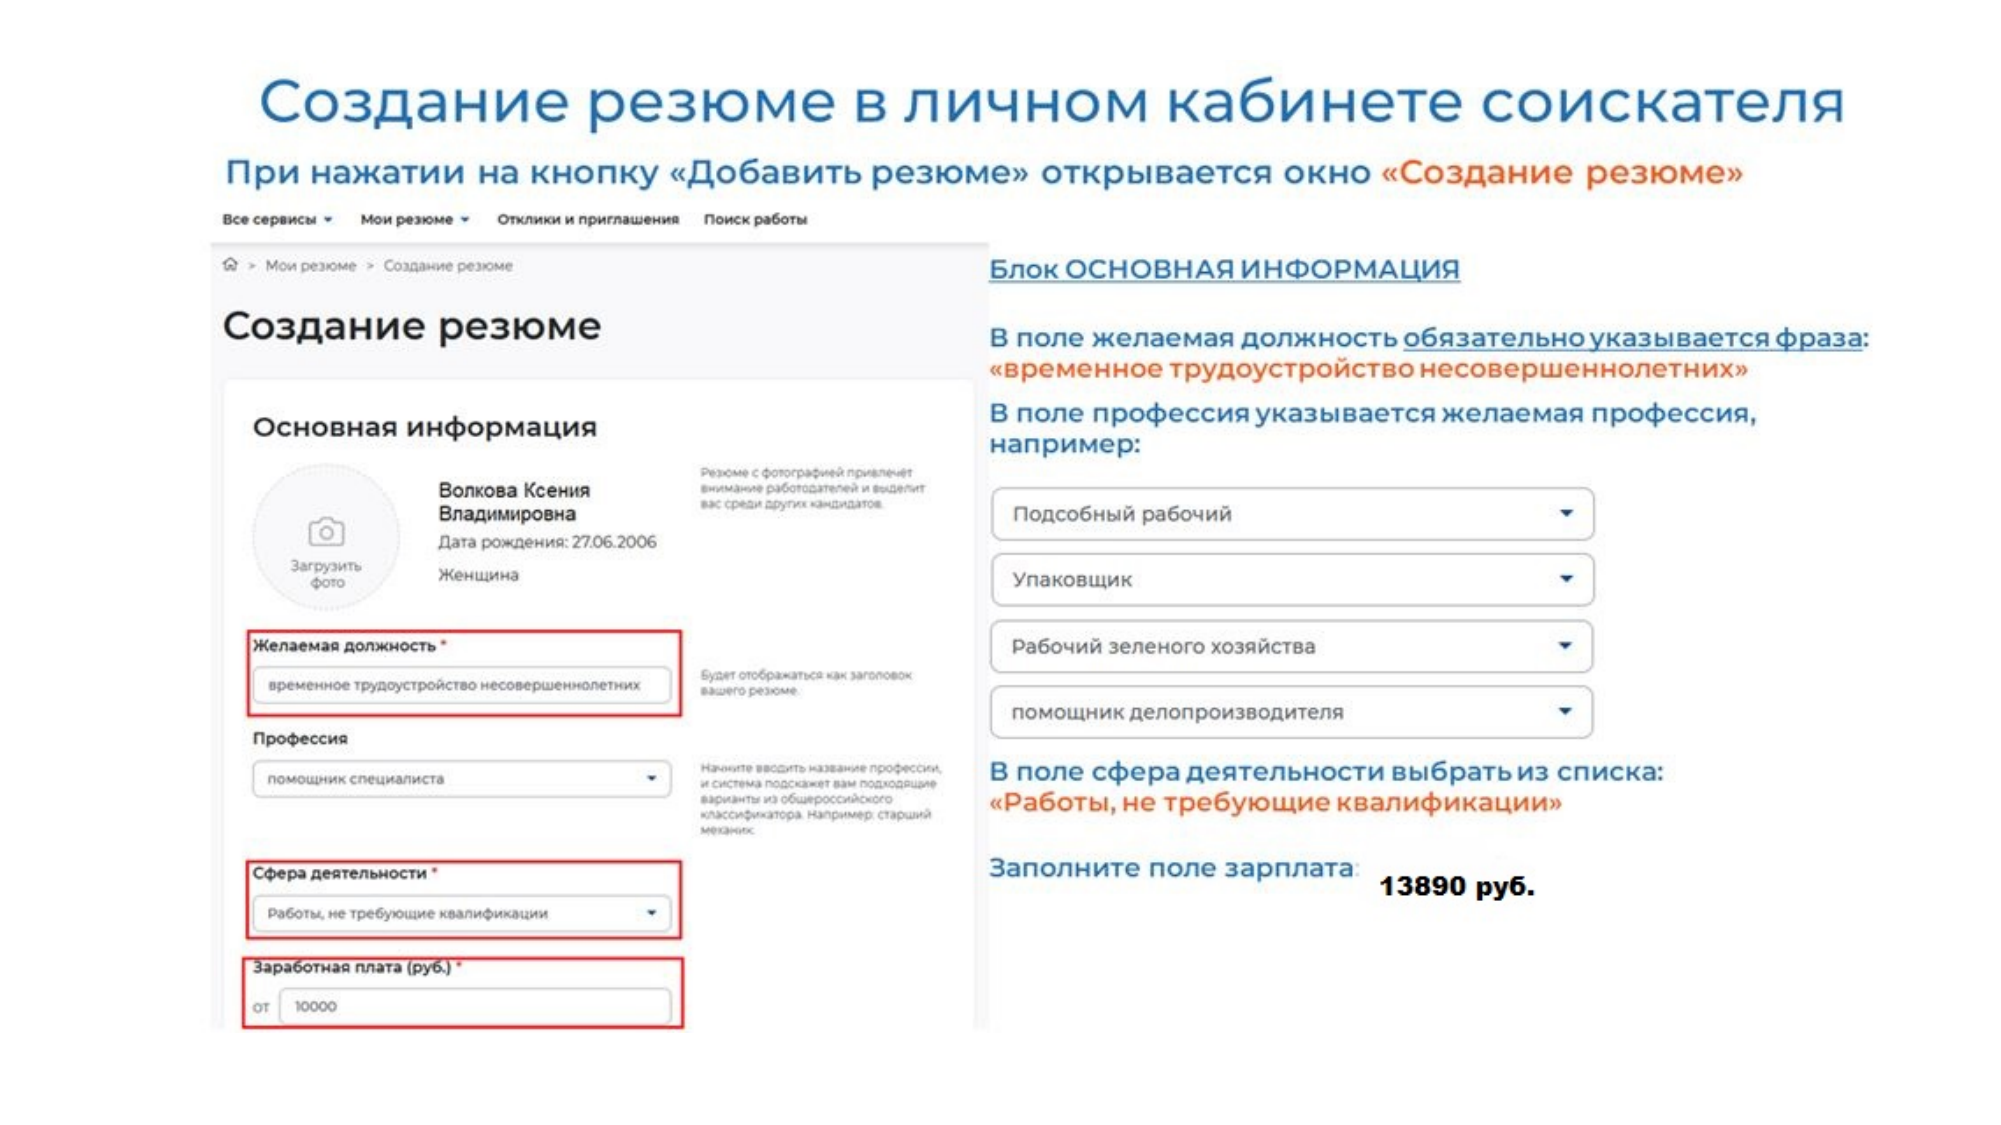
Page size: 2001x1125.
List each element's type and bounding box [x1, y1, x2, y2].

picture [130, 60, 1878, 1033]
